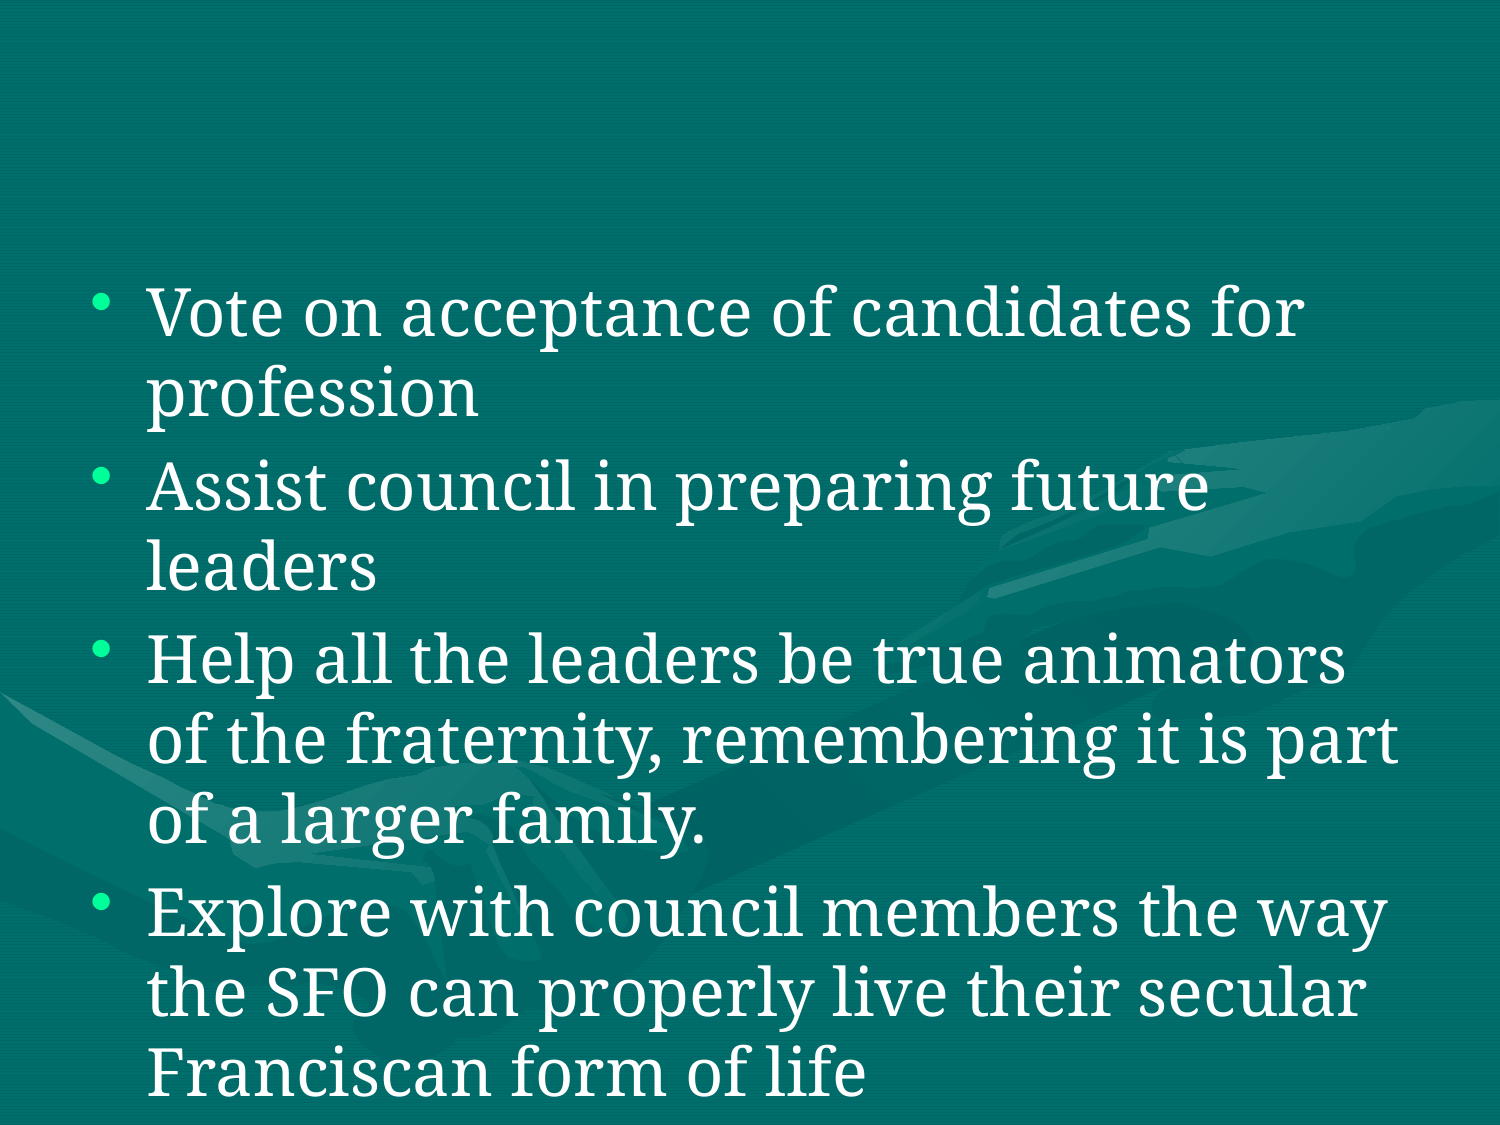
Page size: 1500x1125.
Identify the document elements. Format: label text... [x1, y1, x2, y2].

list Vote on acceptance of candidates for profession Assist council in preparing future leaders Help all the leaders be true animators of the fraternity, remembering it is part of a larger family. Explore with council members the way the SFO can properly live their secular Franciscan form of life [75, 262, 1425, 1000]
